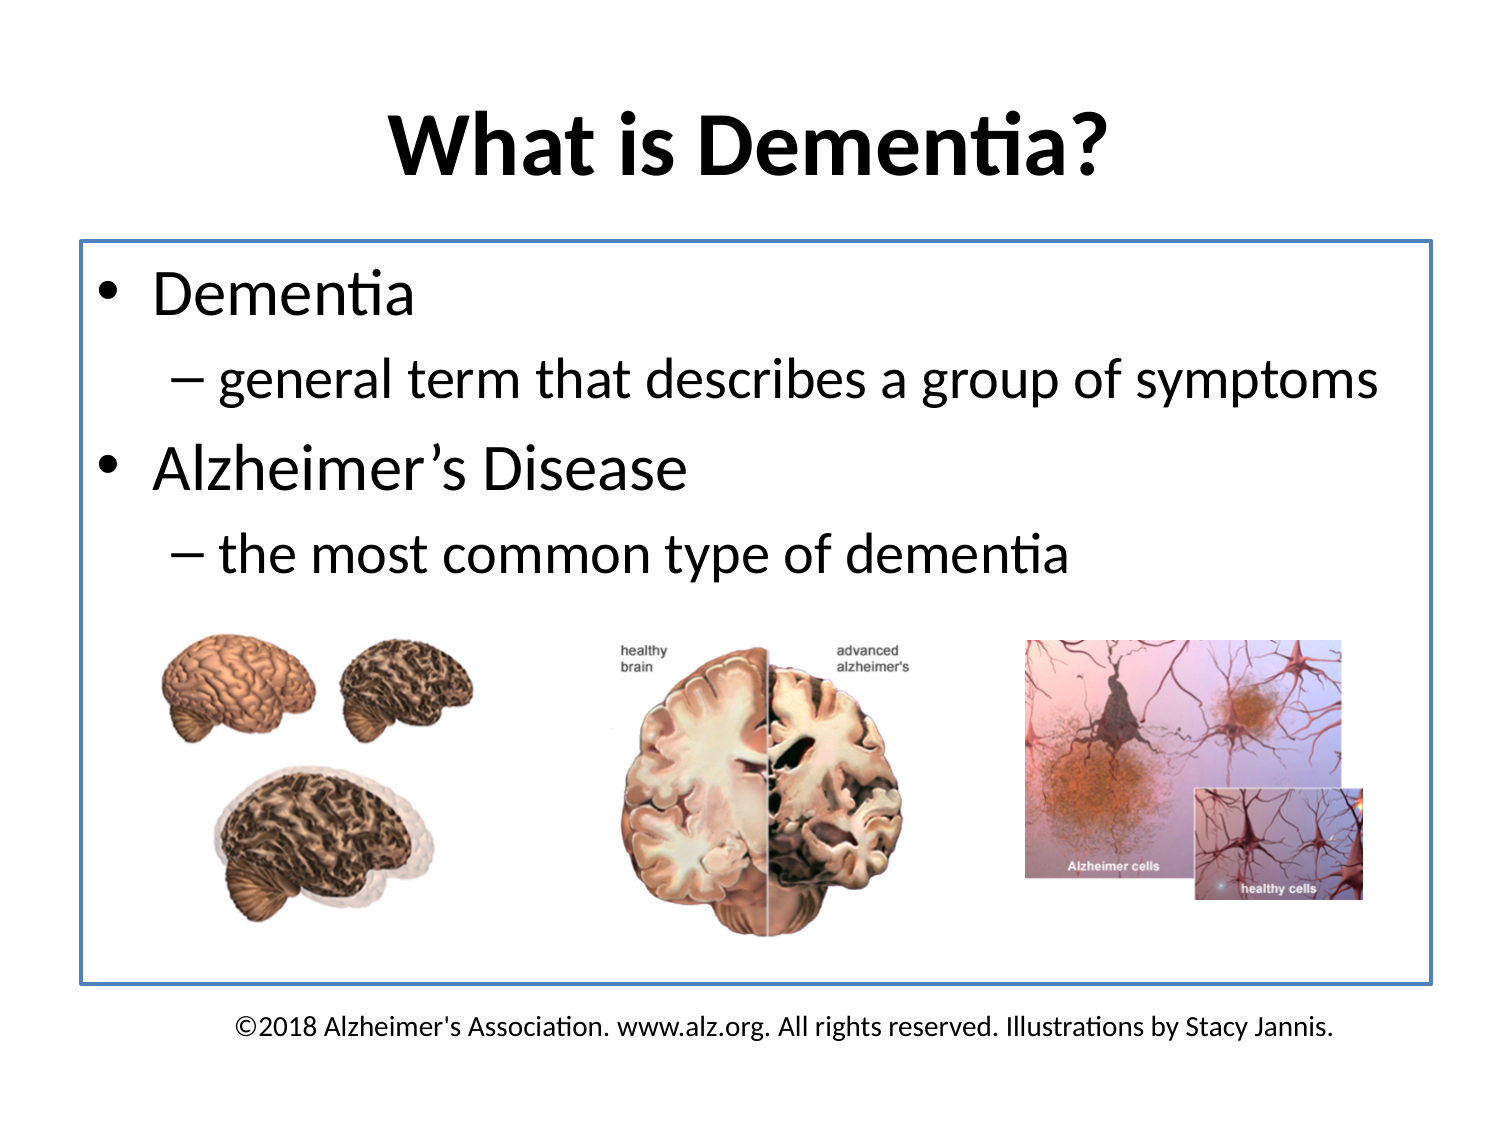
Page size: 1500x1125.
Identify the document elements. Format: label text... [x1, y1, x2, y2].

picture [612, 637, 912, 946]
list Dementia general term that describes a group of symptoms Alzheimer’s Disease the most common type of dementia [79, 239, 1433, 986]
picture [149, 612, 501, 942]
text_box ©2018 Alzheimer's Association. www.alz.org. All rights reserved. Illustrations by Stacy Jannis. [162, 999, 1350, 1050]
title What is Dementia? [75, 45, 1425, 233]
picture [1024, 640, 1363, 901]
